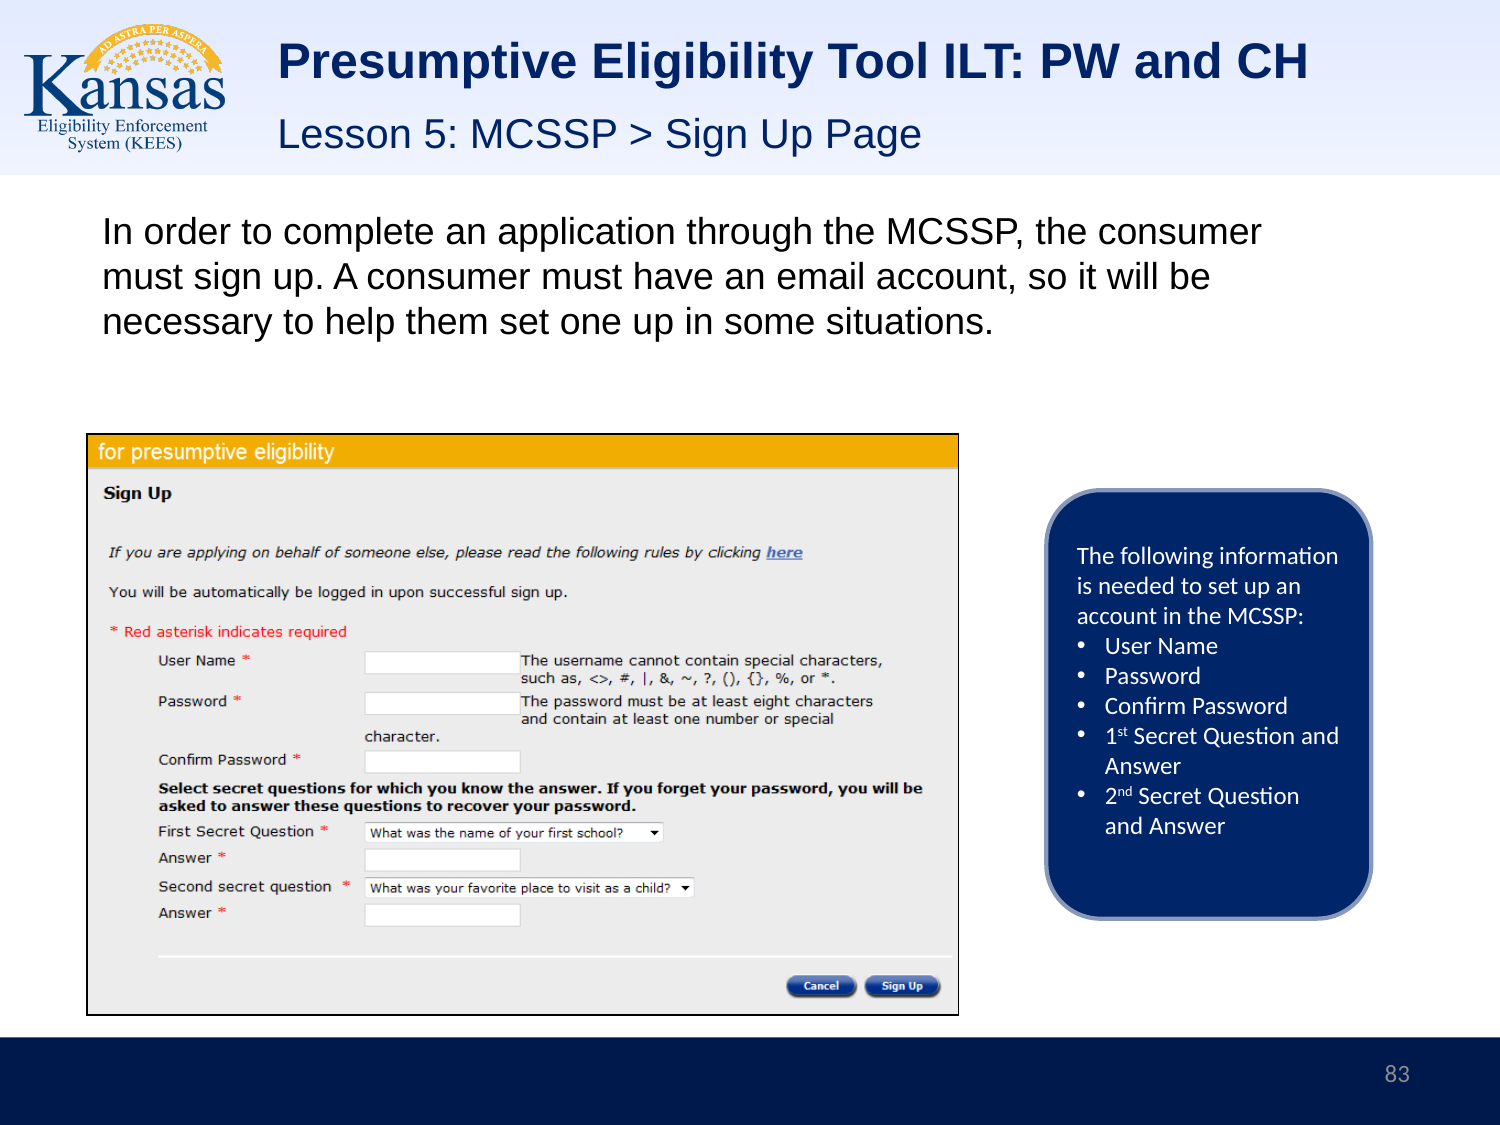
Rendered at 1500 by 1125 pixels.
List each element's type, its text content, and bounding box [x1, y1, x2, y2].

text_box The following information is needed to set up an account in the MCSSP: User Name Password Confirm Password 1st Secret Question and Answer 2nd Secret Question and Answer [1044, 488, 1374, 921]
picture [87, 434, 959, 1015]
text_box Lesson 5: MCSSP > Sign Up Page [262, 99, 1425, 175]
picture [24, 24, 225, 154]
title Presumptive Eligibility Tool ILT: PW and CH [262, 11, 1425, 99]
slide_number 83 [1074, 1042, 1425, 1103]
text_box In order to complete an application through the MCSSP, the consumer must sign up. A consumer must have an email account, so it will be necessary to help them set one up in some situations. [87, 199, 1325, 363]
